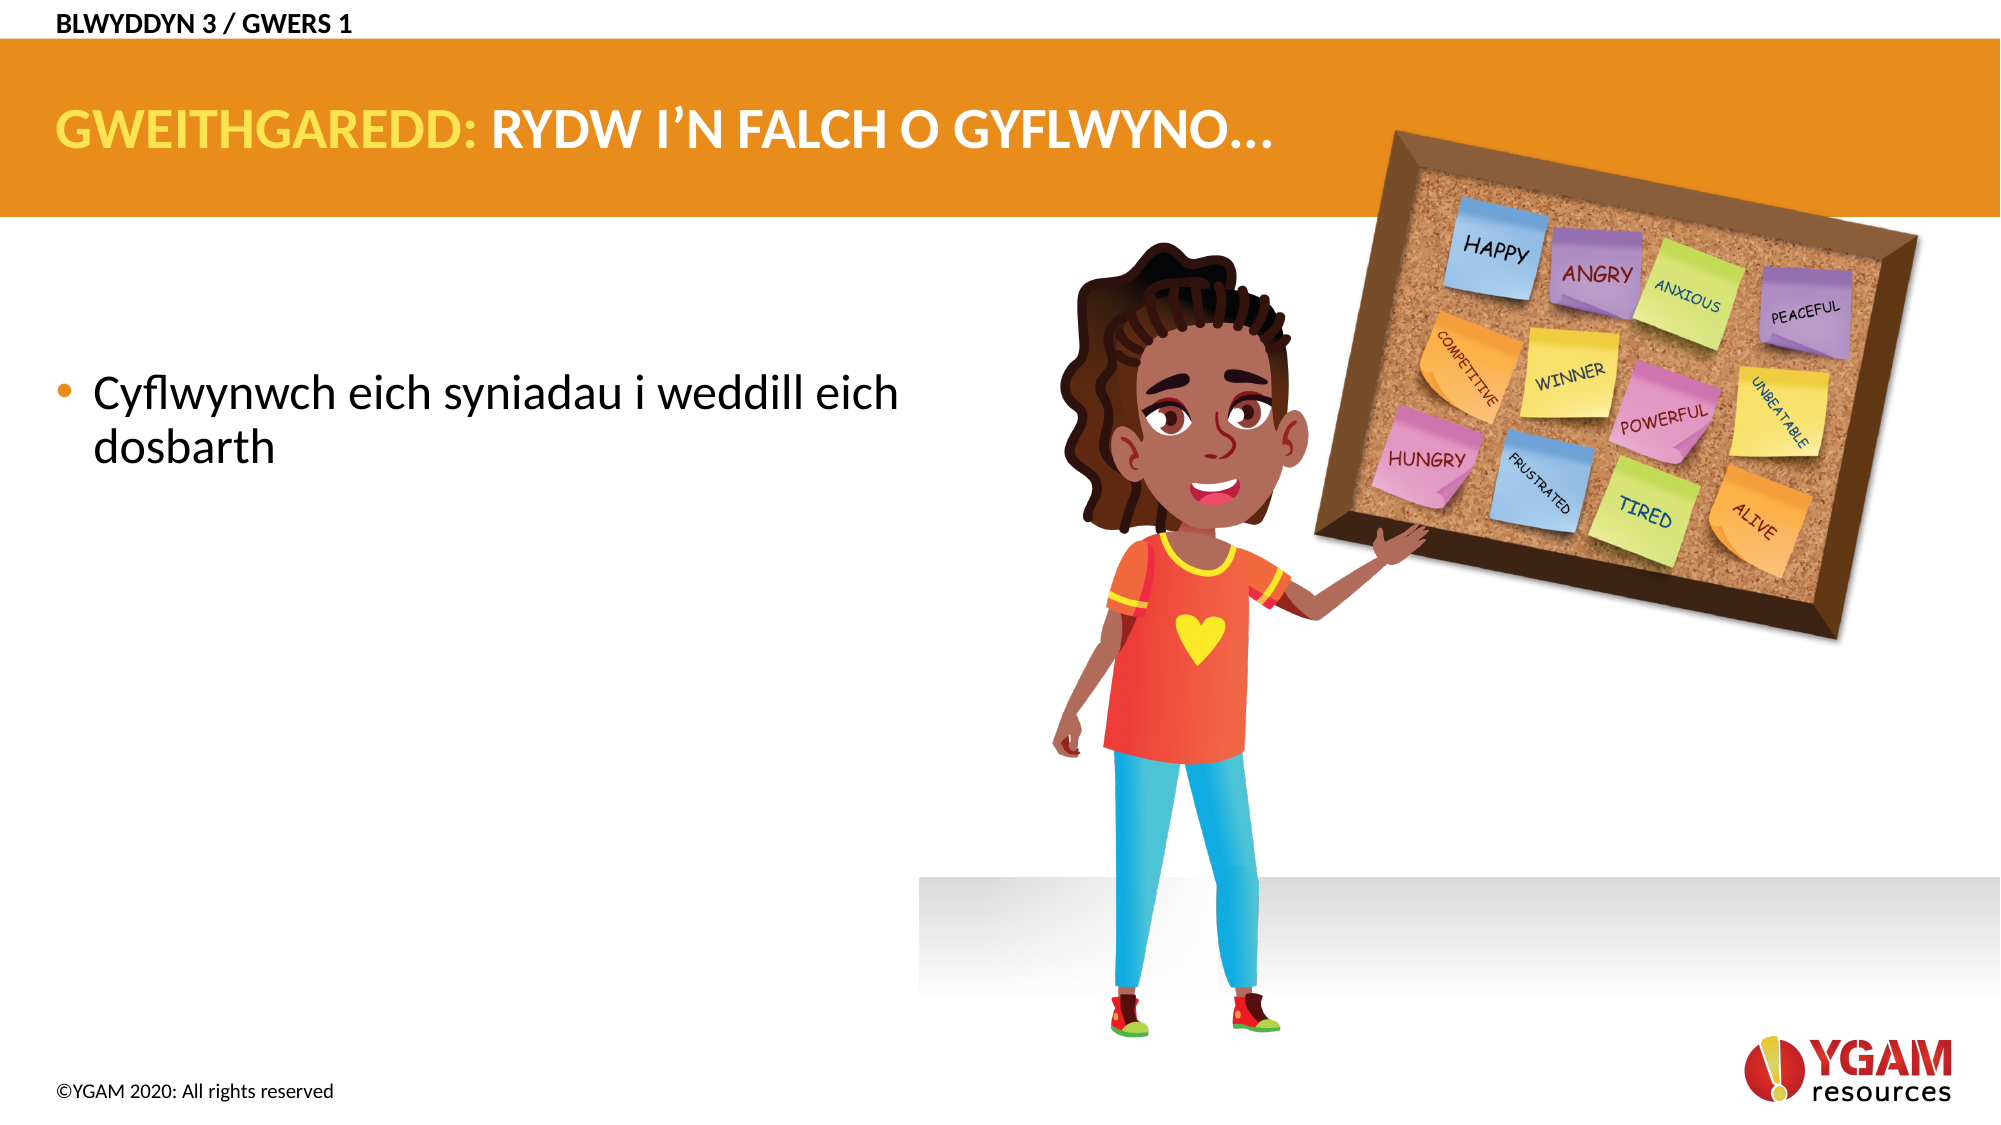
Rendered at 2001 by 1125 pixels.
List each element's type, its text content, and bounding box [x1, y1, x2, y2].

list Cyflwynwch eich syniadau i weddill eich dosbarth [40, 358, 999, 622]
picture [999, 58, 1977, 1104]
text_box [1469, 877, 2000, 1000]
title GWEITHGAREDD: RYDW I’N FALCH O GYFLWYNO... [40, 40, 1956, 219]
picture [1739, 1033, 1956, 1108]
text_box [917, 871, 999, 1007]
list BLWYDDYN 3 / GWERS 1 [40, 0, 920, 57]
